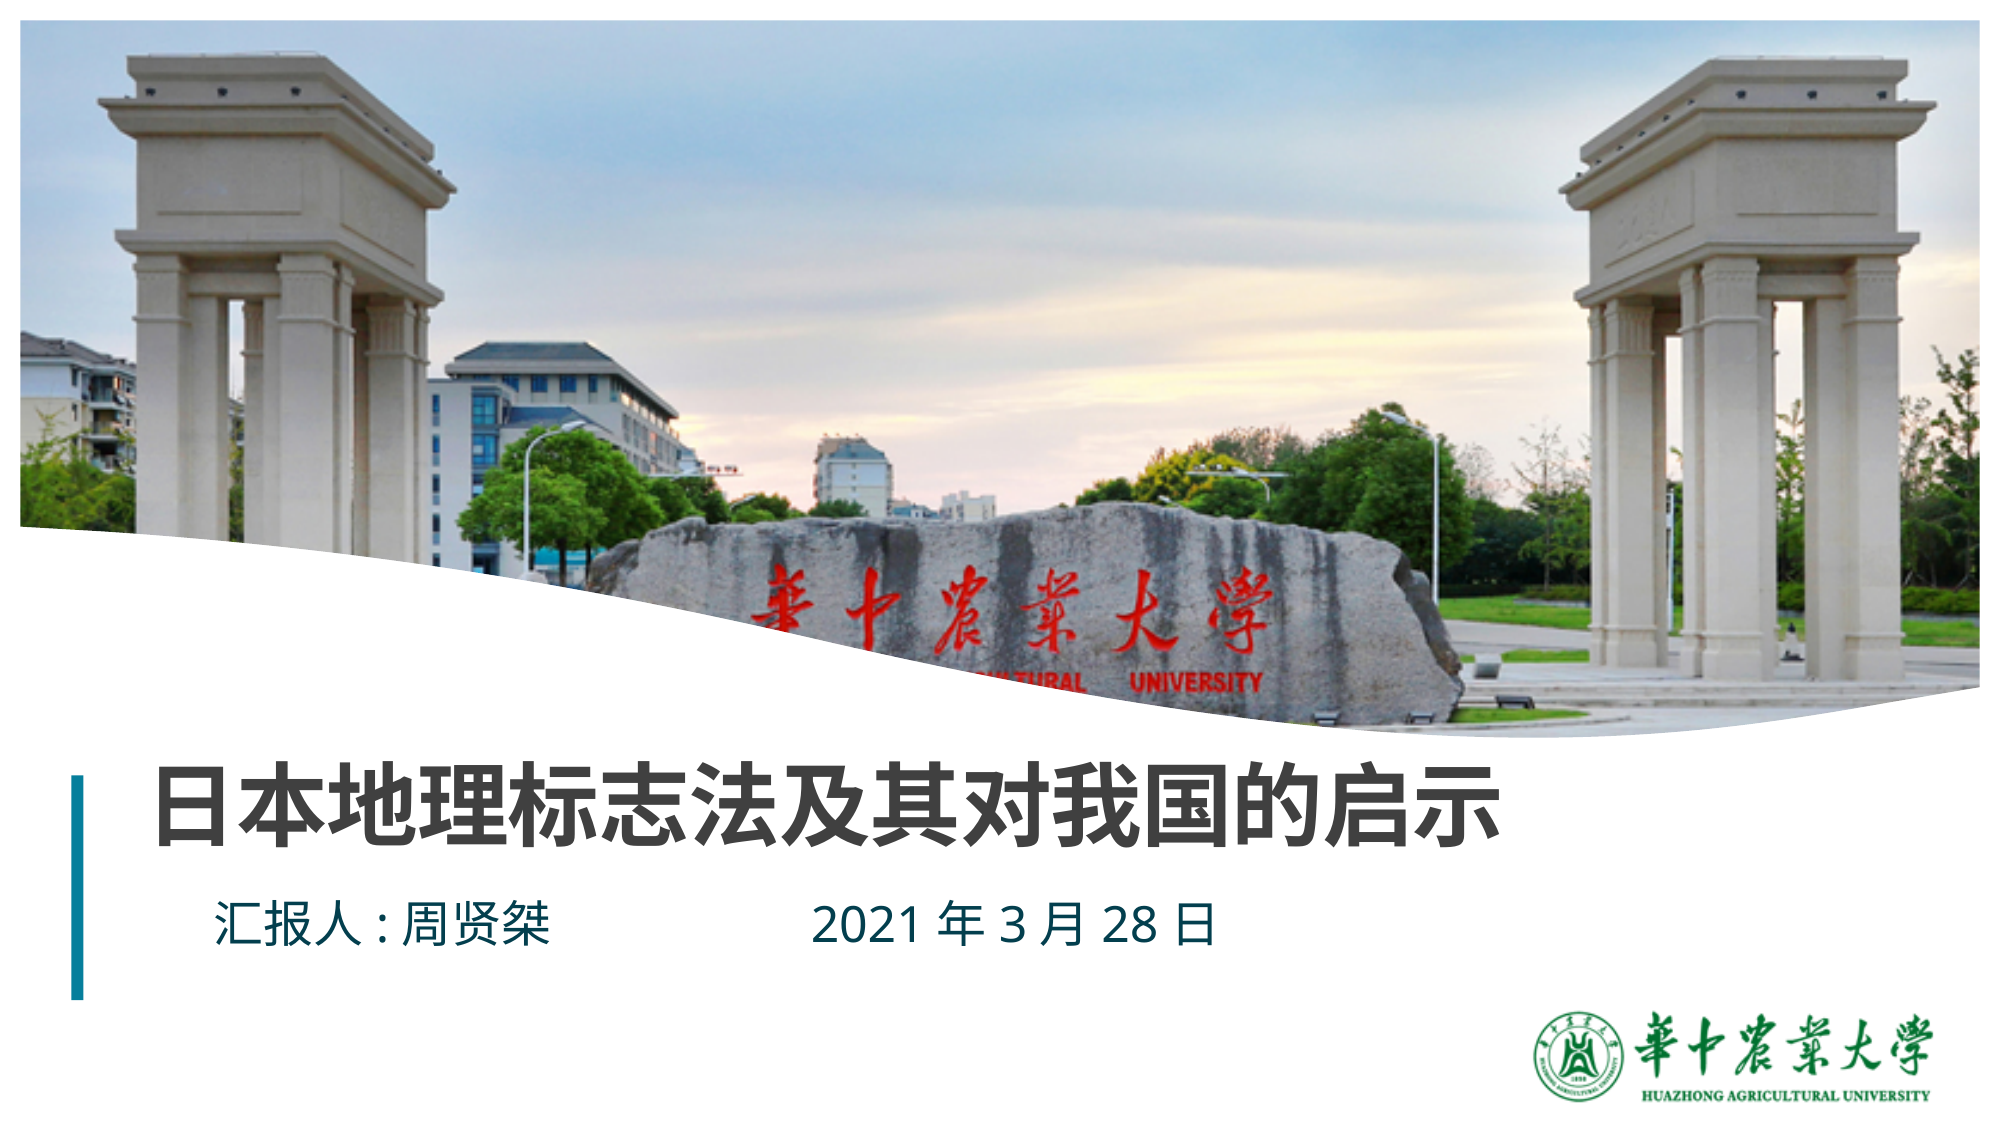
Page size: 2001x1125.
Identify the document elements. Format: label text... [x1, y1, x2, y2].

picture [1499, 995, 1999, 1115]
title 日本地理标志法及其对我国的启示 [130, 751, 2000, 867]
picture [20, 20, 1980, 738]
subtitle 汇报人:周贤桀 2021年3月28日 [130, 891, 1561, 1113]
